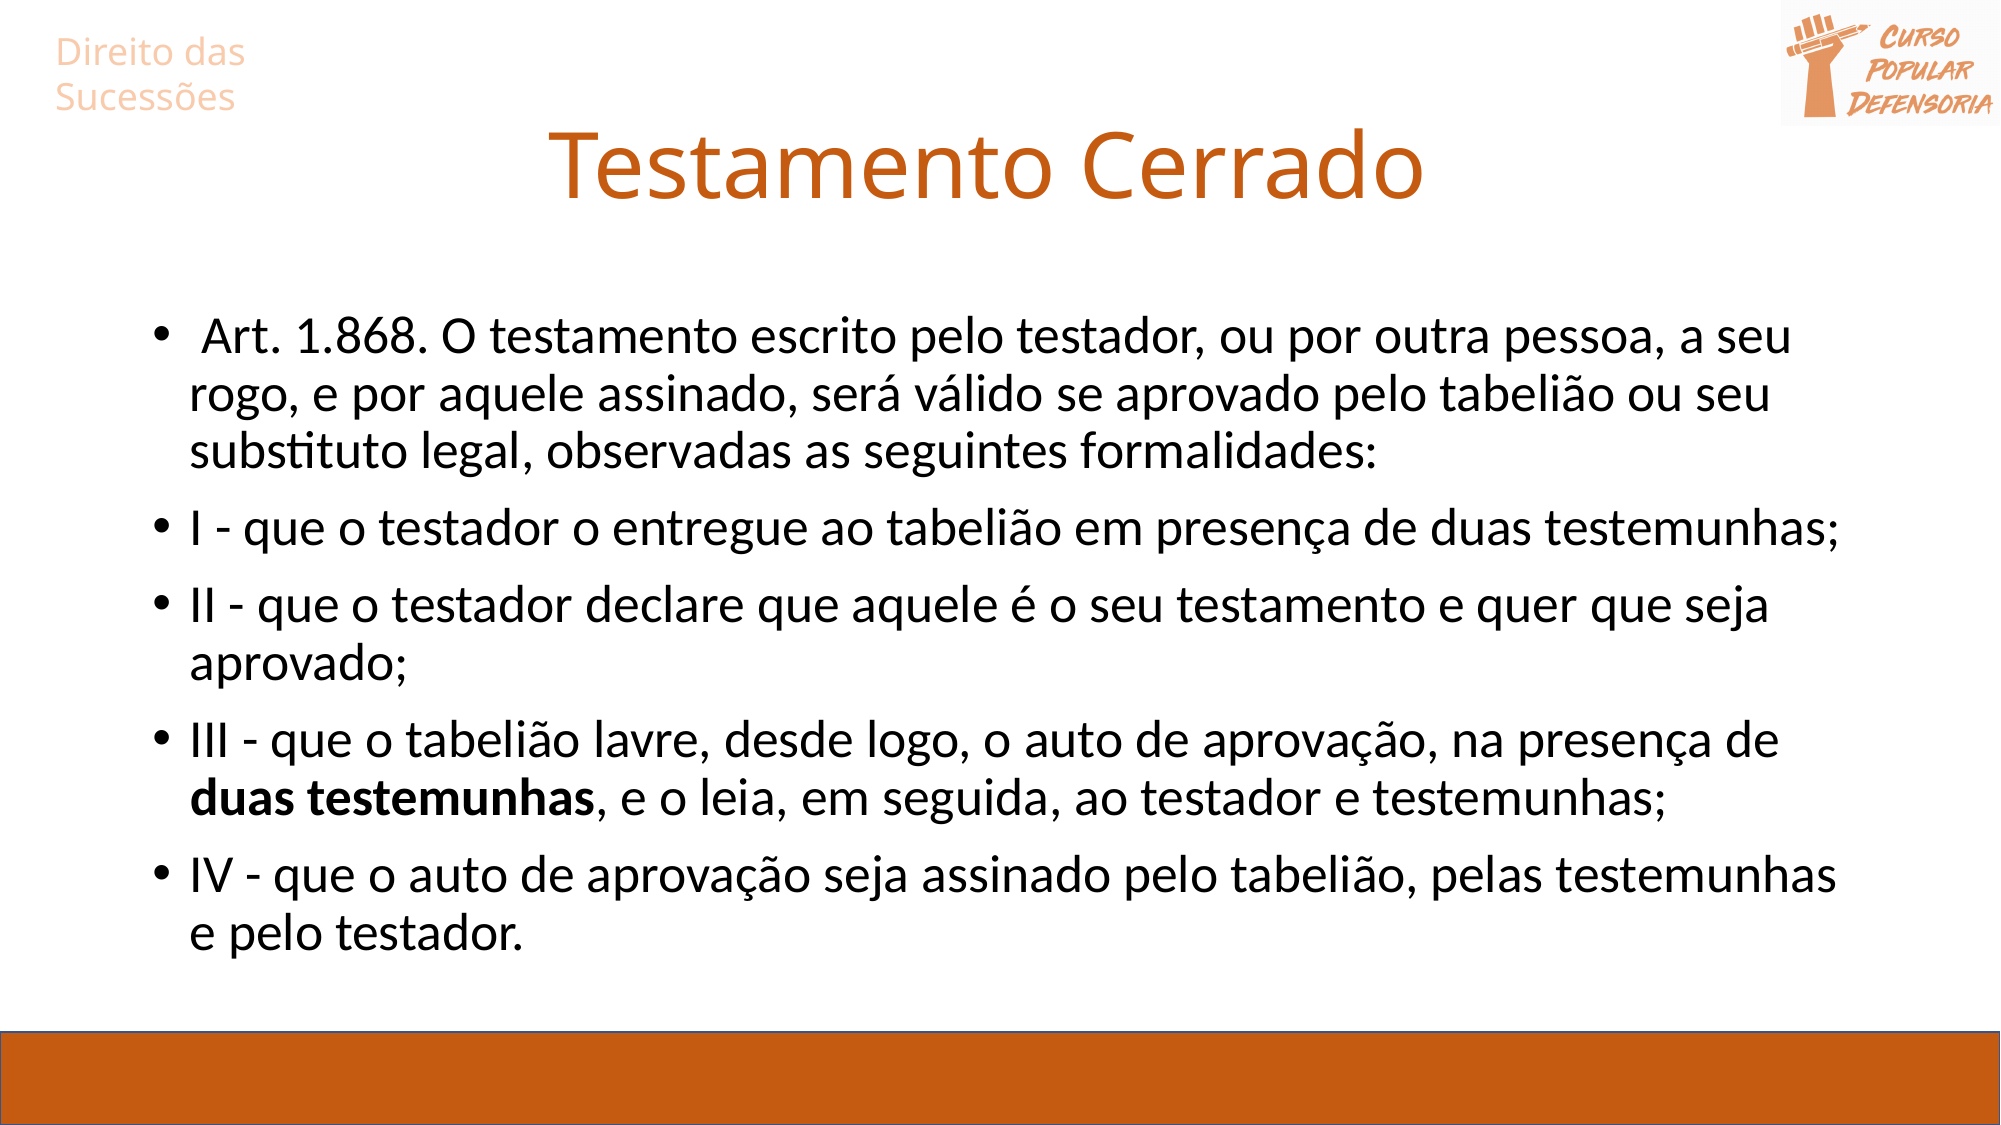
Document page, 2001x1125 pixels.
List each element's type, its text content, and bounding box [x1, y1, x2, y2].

title Testamento Cerrado [137, 59, 1863, 278]
text_box Direito das Sucessões [40, 20, 380, 126]
picture [1781, 0, 2000, 126]
text_box [0, 1031, 2000, 1125]
list Art. 1.868. O testamento escrito pelo testador, ou por outra pessoa, a seu rogo, e por aquele assinado, será válido se aprovado pelo tabelião ou seu substituto legal, observadas as seguintes formalidades: I - que o testador o entregue ao tabelião em presença de duas testemunhas; II - que o testador declare que aquele é o seu testamento e quer que seja aprovado; III - que o tabelião lavre, desde logo, o auto de aprovação, na presença de duas testemunhas, e o leia, em seguida, ao testador e testemunhas; IV - que o auto de aprovação seja assinado pelo tabelião, pelas testemunhas e pelo testador. [137, 299, 1863, 1014]
